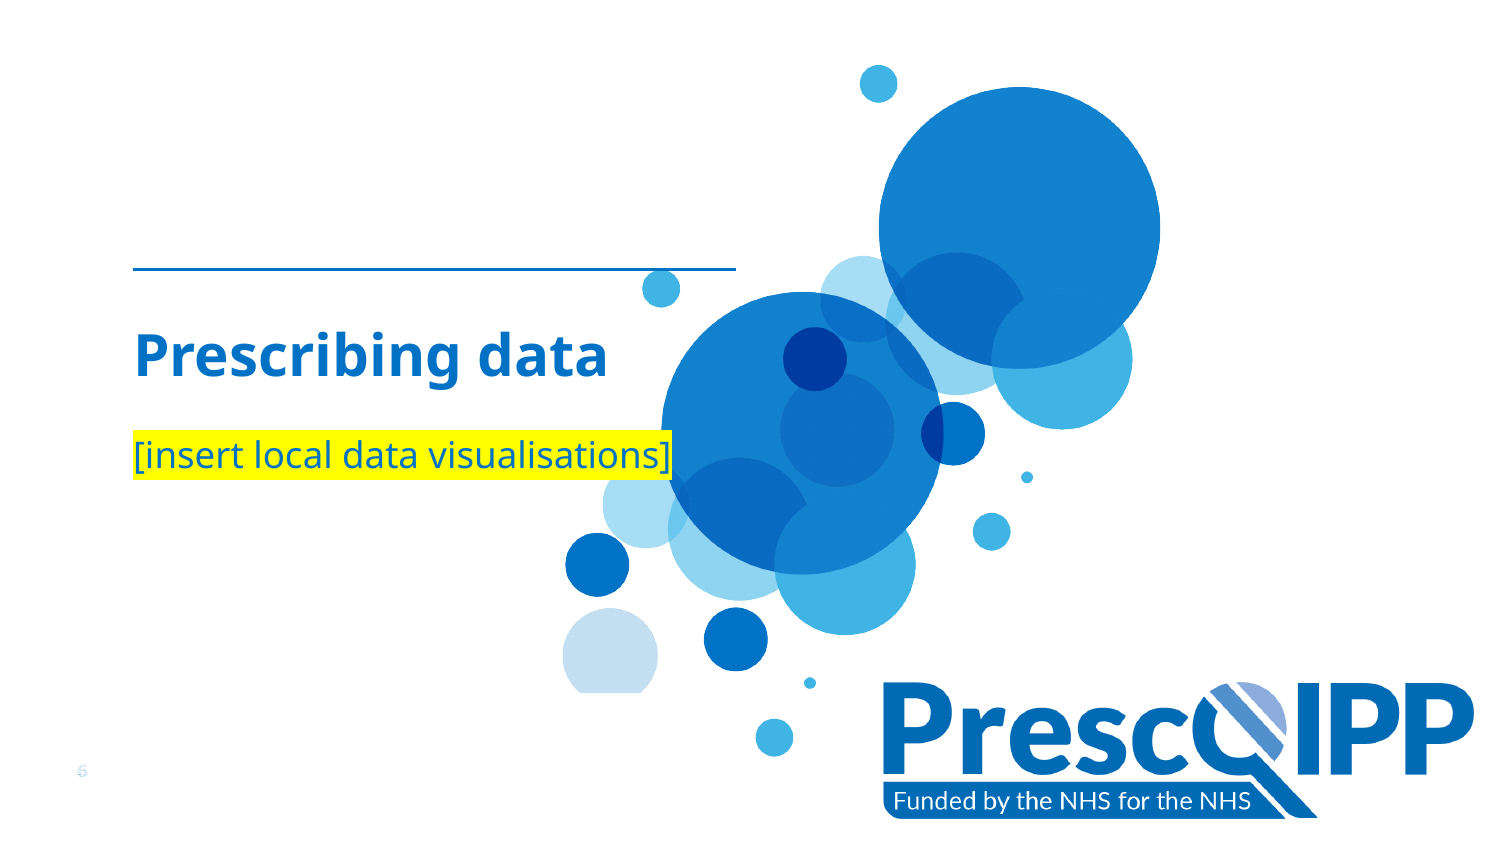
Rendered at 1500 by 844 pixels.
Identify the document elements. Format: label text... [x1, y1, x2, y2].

title Prescribing data [118, 293, 736, 421]
subtitle [insert local data visualisations] [118, 429, 736, 516]
picture [0, 0, 1500, 844]
